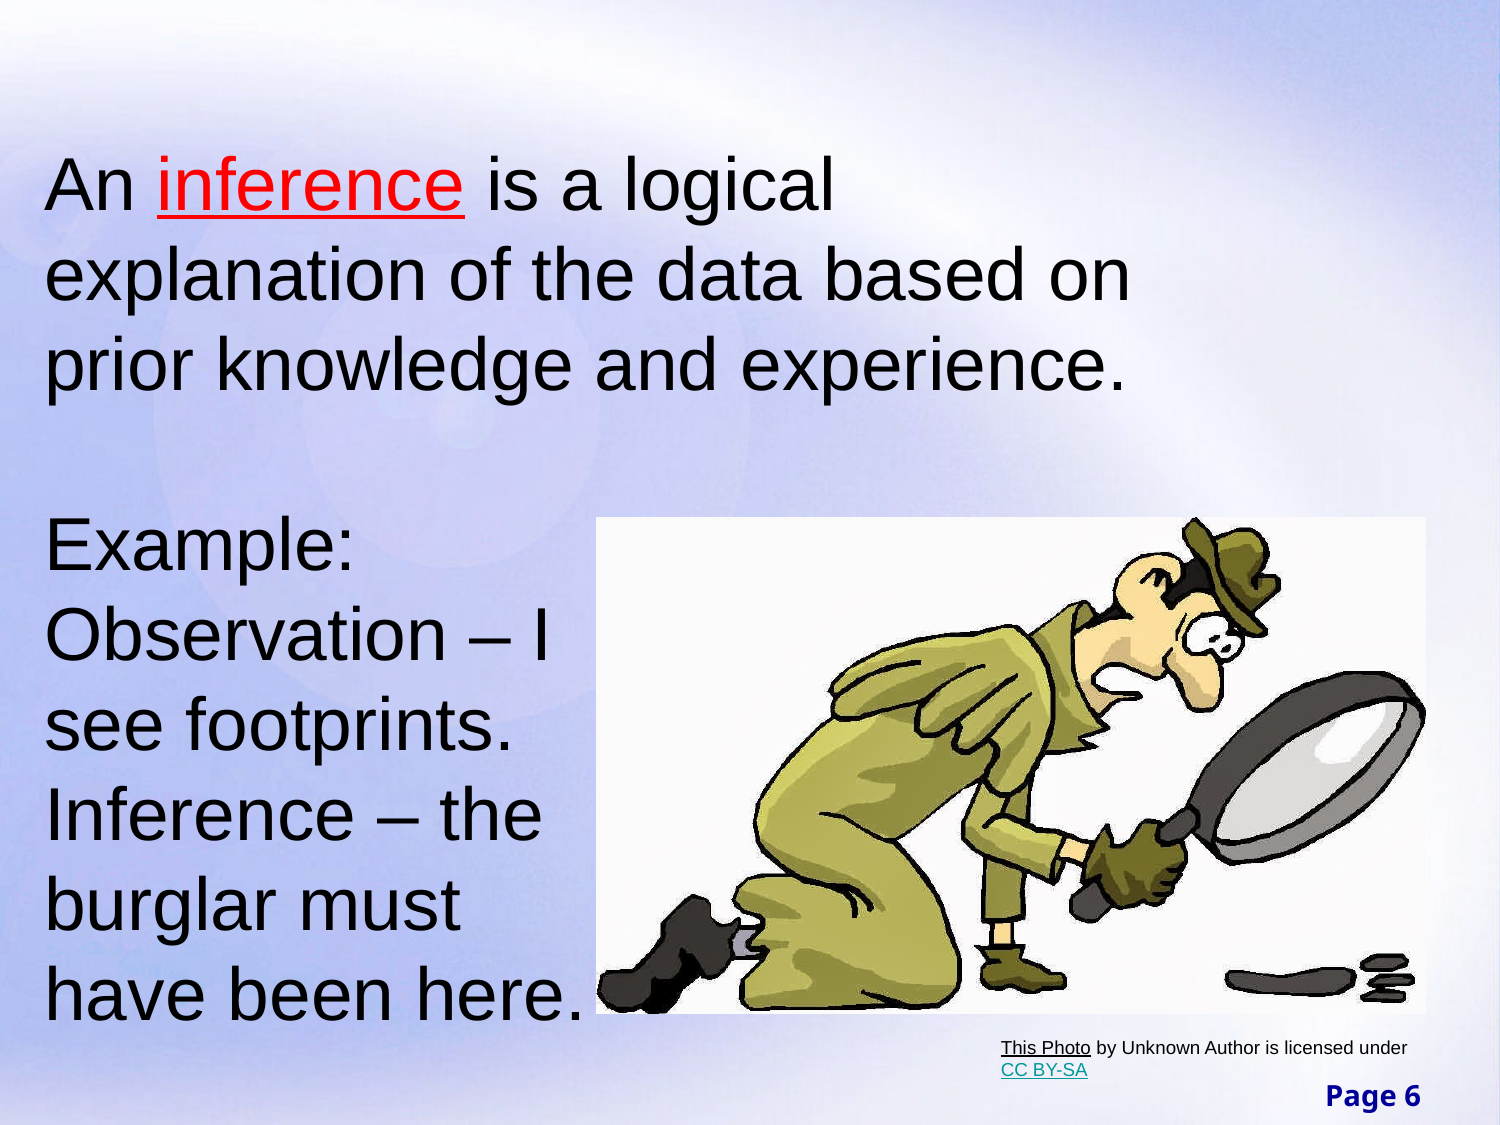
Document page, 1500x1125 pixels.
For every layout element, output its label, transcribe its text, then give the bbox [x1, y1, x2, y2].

picture [1409, 1096, 1415, 1103]
text_box An inference is a logical explanation of the data based on prior knowledge and experience. Example: Observation – I see footprints. Inference – the burglar must have been here. [29, 128, 1187, 1043]
text_box This Photo by Unknown Author is licensed under CC BY-SA [986, 1028, 1500, 1088]
picture [0, 0, 1500, 1125]
